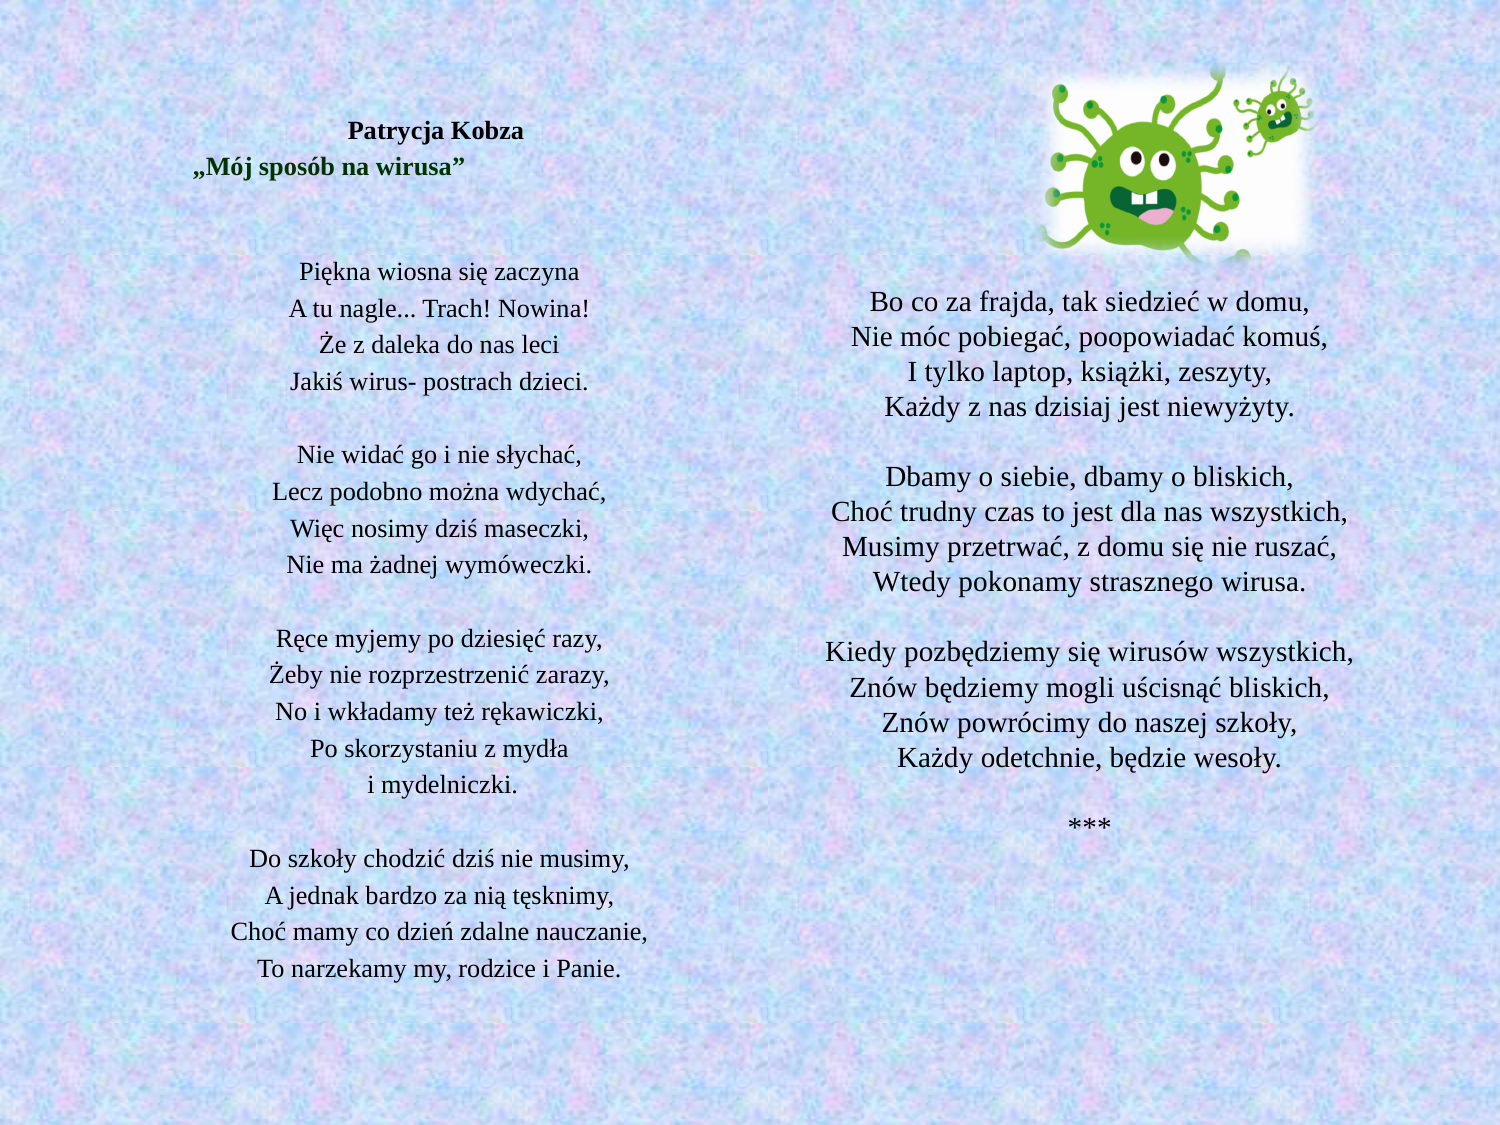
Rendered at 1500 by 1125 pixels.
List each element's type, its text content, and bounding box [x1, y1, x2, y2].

picture [0, 0, 1500, 1125]
title Bo co za frajda, tak siedzieć w domu, Nie móc pobiegać, poopowiadać komuś, I tylko laptop, książki, zeszyty, Każdy z nas dzisiaj jest niewyżyty. Dbamy o siebie, dbamy o bliskich, Choć trudny czas to jest dla nas wszystkich, Musimy przetrwać, z domu się nie ruszać, Wtedy pokonamy strasznego wirusa. Kiedy pozbędziemy się wirusów wszystkich, Znów będziemy mogli uścisnąć bliskich, Znów powrócimy do naszej szkoły, Każdy odetchnie, będzie wesoły. *** [808, 175, 1372, 985]
list Patrycja Kobza „Mój sposób na wirusa” Piękna wiosna się zaczyna A tu nagle... Trach! Nowina! Że z daleka do nas leci Jakiś wirus- postrach dzieci. Nie widać go i nie słychać, Lecz podobno można wdychać, Więc nosimy dziś maseczki, Nie ma żadnej wymóweczki. Ręce myjemy po dziesięć razy, Żeby nie rozprzestrzenić zarazy, No i wkładamy też rękawiczki, Po skorzystaniu z mydła i mydelniczki. Do szkoły chodzić dziś nie musimy, A jednak bardzo za nią tęsknimy, Choć mamy co dzień zdalne nauczanie, To narzekamy my, rodzice i Panie. [175, 105, 704, 1062]
